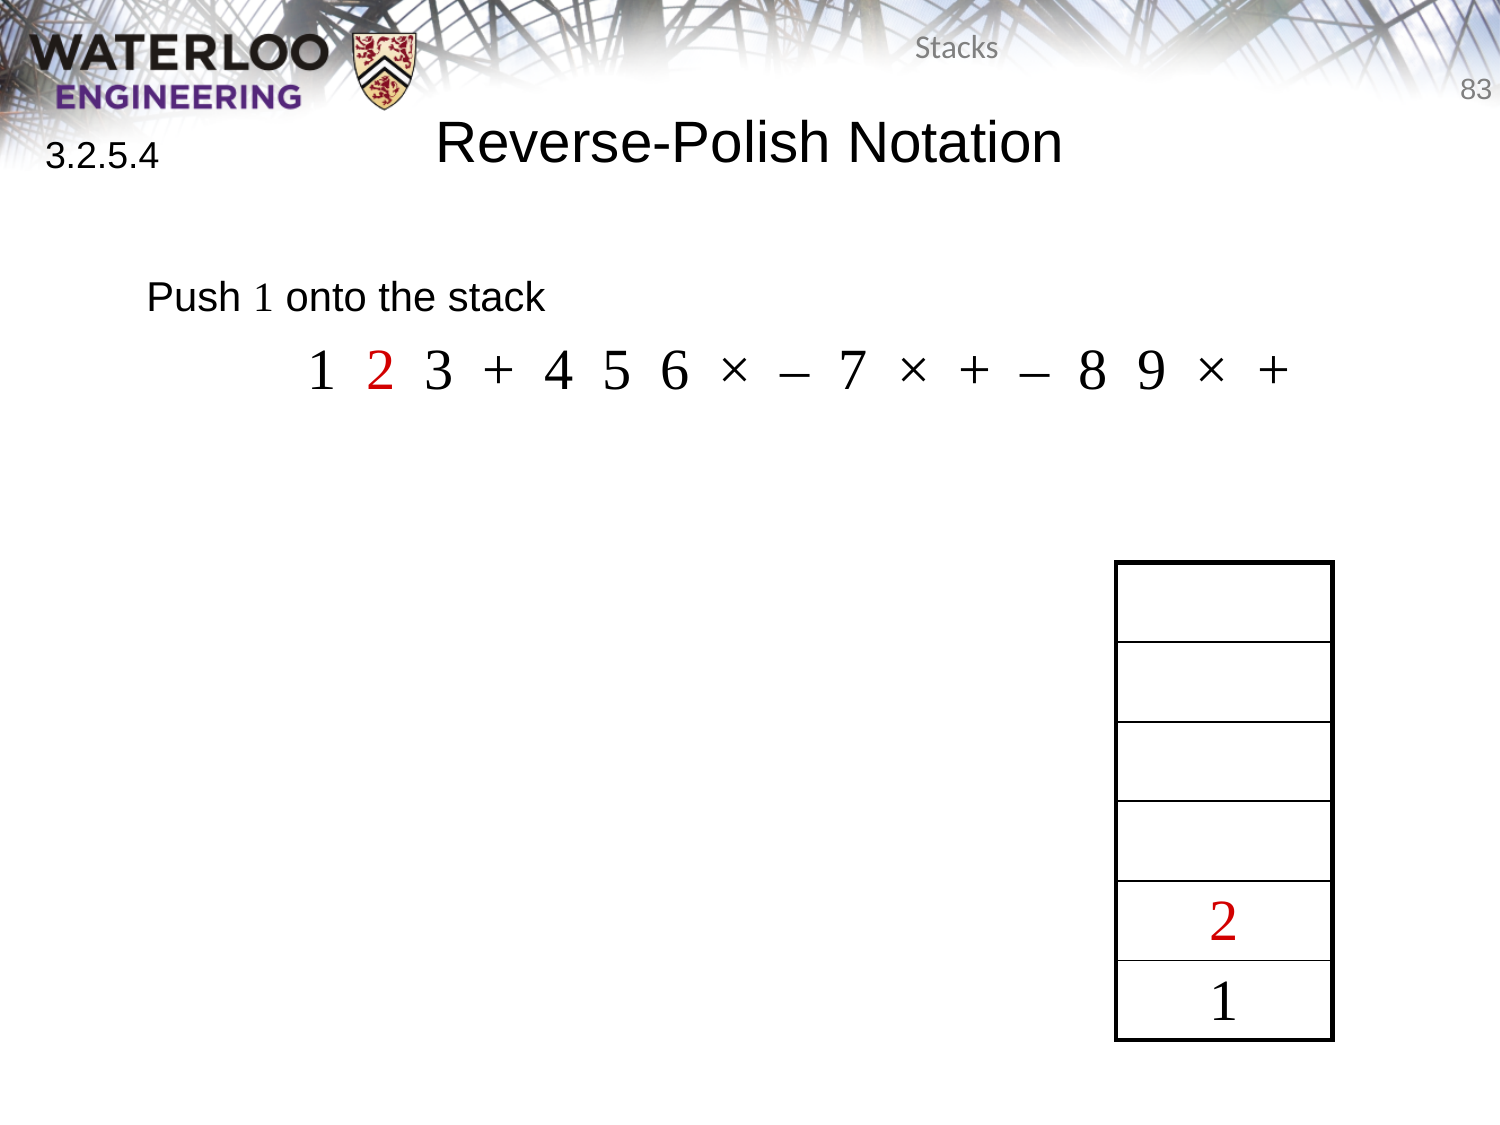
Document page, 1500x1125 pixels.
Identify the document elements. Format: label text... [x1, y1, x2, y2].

title Reverse-Polish Notation [74, 44, 1426, 233]
table_header [1118, 565, 1330, 641]
table_cell 2 [1118, 882, 1330, 960]
table_cell [1118, 723, 1330, 800]
picture [0, 0, 1500, 1125]
table_cell 1 [1118, 961, 1330, 1038]
table_cell [1118, 643, 1330, 721]
table_cell [1118, 802, 1330, 880]
list Push 1 onto the stack 1 2 3 + 4 5 6 × – 7 × + – 8 9 × + [74, 262, 1426, 1006]
text_box 3.2.5.4 [30, 124, 175, 184]
